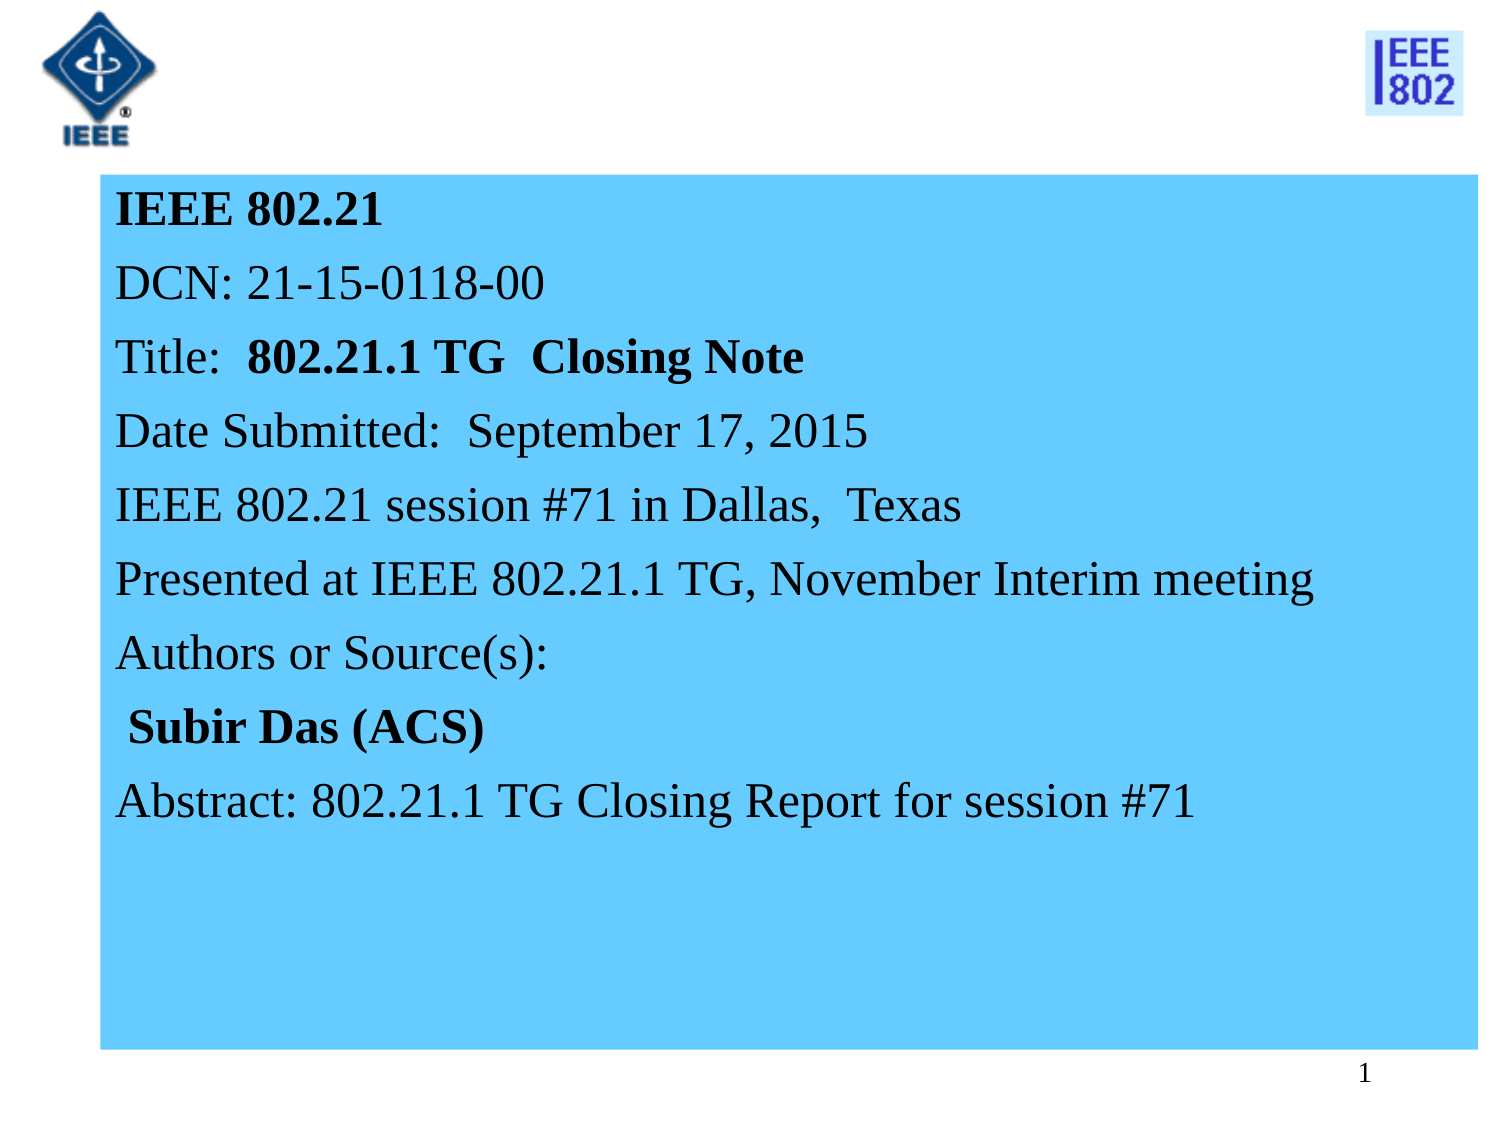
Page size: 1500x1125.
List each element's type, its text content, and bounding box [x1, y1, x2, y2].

text_box IEEE 802.21 DCN: 21-15-0118-00 Title: 802.21.1 TG Closing Note Date Submitted: September 17, 2015 IEEE 802.21 session #71 in Dallas, Texas Presented at IEEE 802.21.1 TG, November Interim meeting Authors or Source(s): Subir Das (ACS) Abstract: 802.21.1 TG Closing Report for session #71 [100, 174, 1479, 1050]
picture [37, 9, 162, 150]
picture [1351, 12, 1475, 141]
slide_number 1 [1274, 1049, 1388, 1113]
